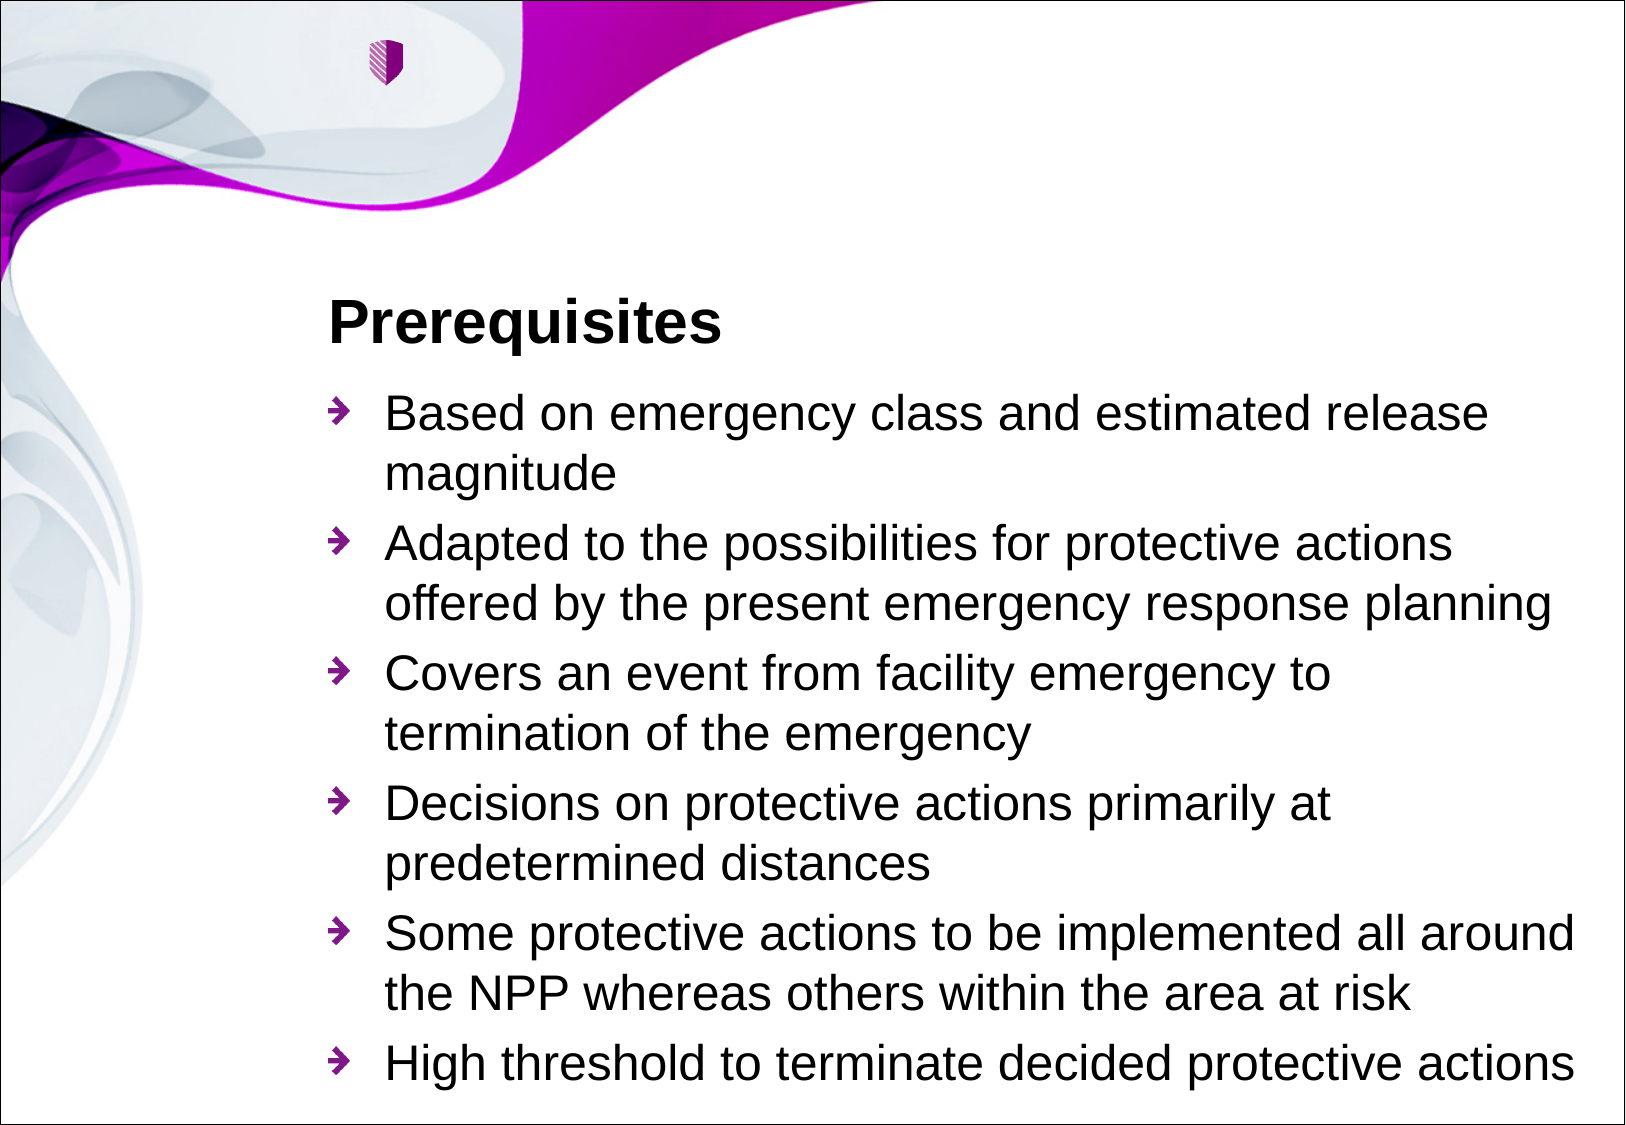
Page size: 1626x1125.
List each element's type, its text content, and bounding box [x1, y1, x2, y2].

title Prerequisites [328, 214, 1495, 356]
list Based on emergency class and estimated release magnitude Adapted to the possibilities for protective actions offered by the present emergency response planning Covers an event from facility emergency to termination of the emergency Decisions on protective actions primarily at predetermined distances Some protective actions to be implemented all around the NPP whereas others within the area at risk High threshold to terminate decided protective actions [328, 380, 1594, 941]
picture [1, 1, 1624, 1124]
